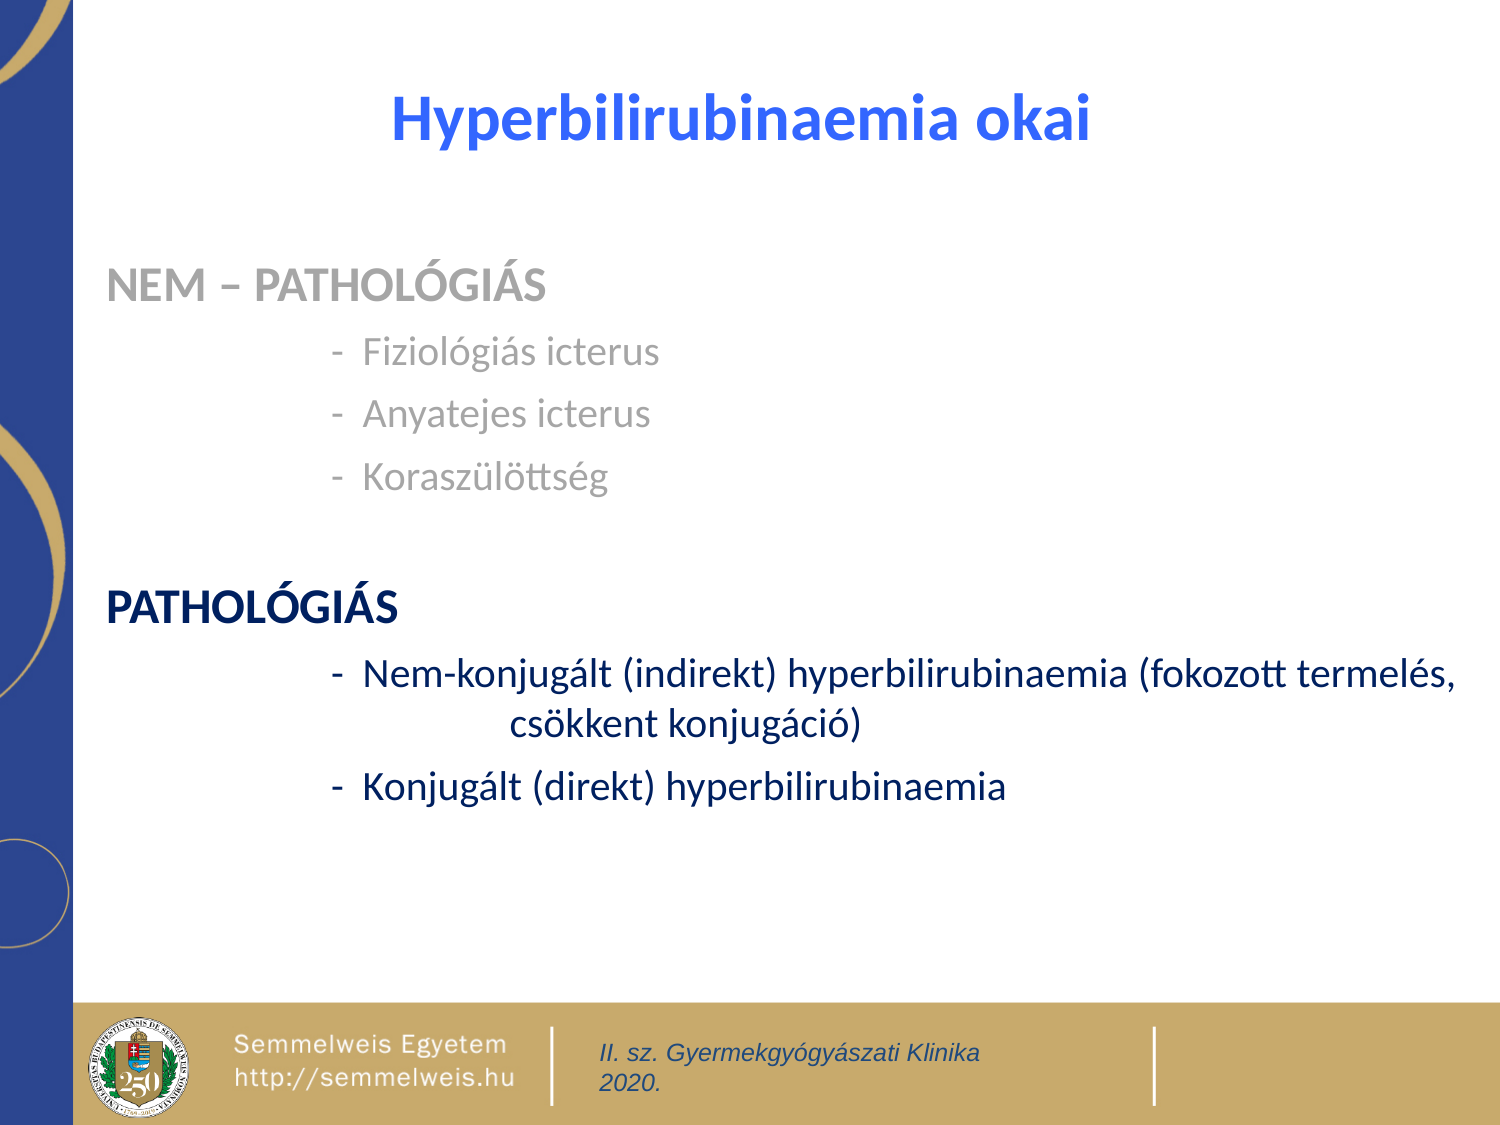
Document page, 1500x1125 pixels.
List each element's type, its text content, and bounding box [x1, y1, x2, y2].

text_box NEM – PATHOLÓGIÁS - Fiziológiás icterus - Anyatejes icterus - Koraszülöttség PATHOLÓGIÁS - Nem-konjugált (indirekt) hyperbilirubinaemia (fokozott termelés, csökkent konjugáció) - Konjugált (direkt) hyperbilirubinaemia [91, 243, 1500, 942]
text_box Hyperbilirubinaemia okai [344, 66, 1140, 161]
picture [0, 0, 1500, 1125]
